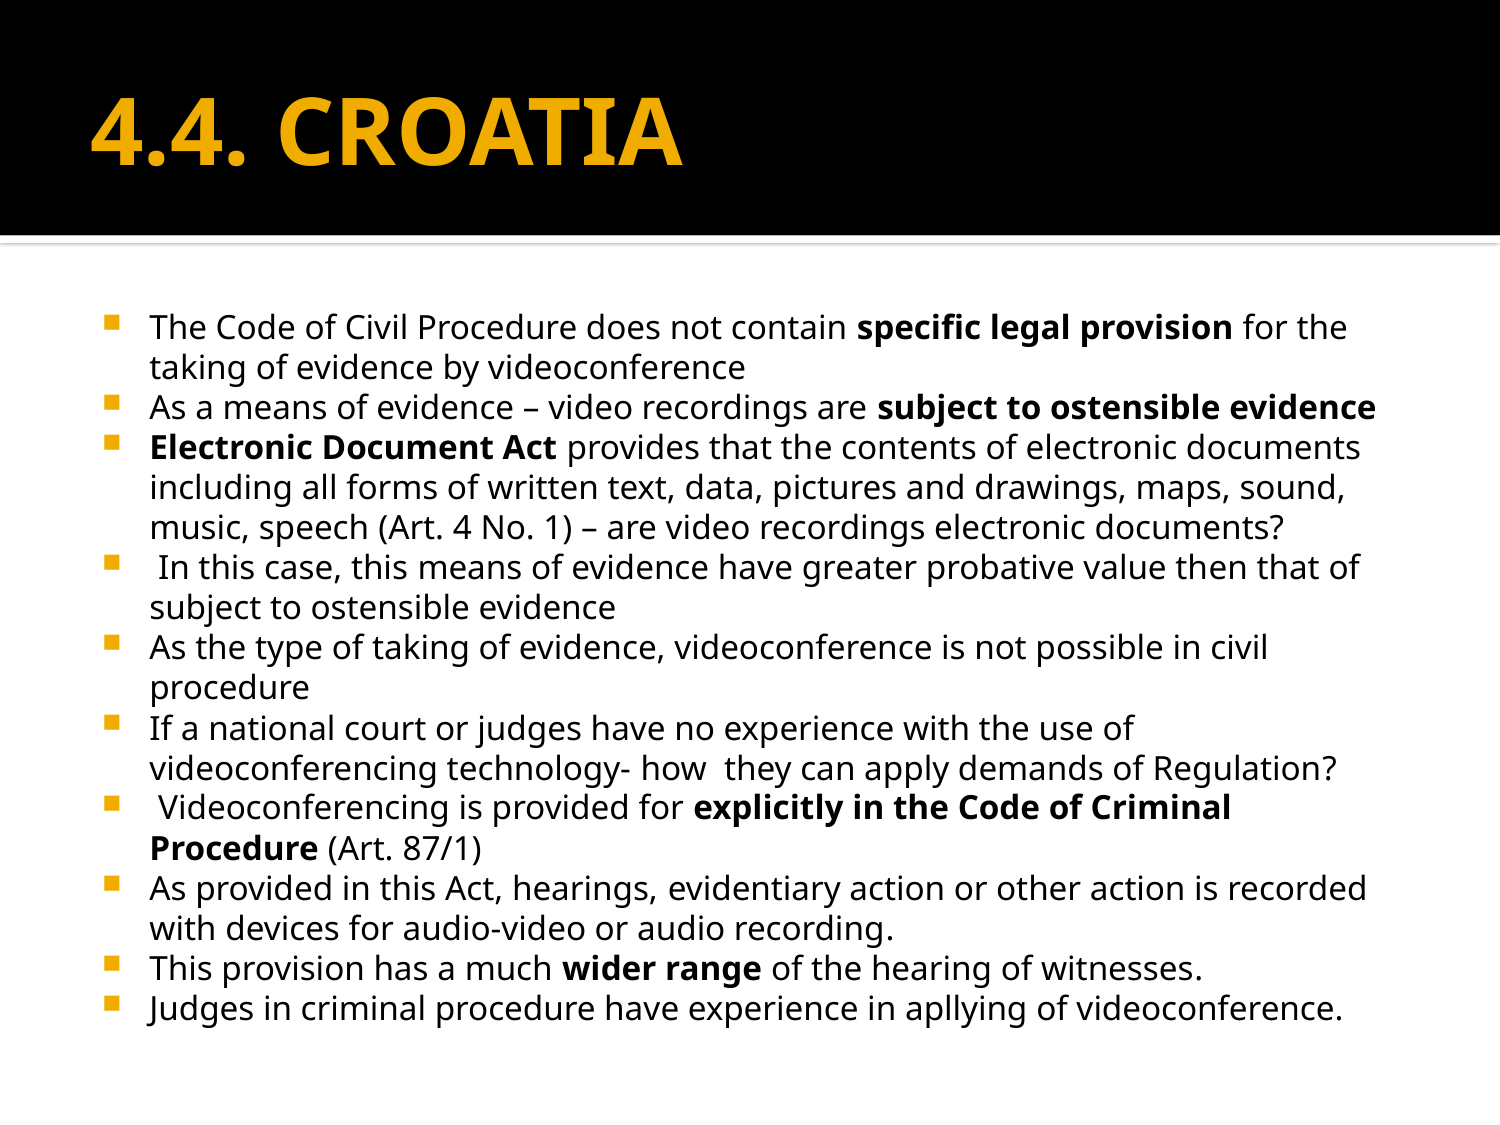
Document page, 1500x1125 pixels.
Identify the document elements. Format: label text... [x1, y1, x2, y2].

title 4.4. CROATIA [75, 25, 1425, 231]
list The Code of Civil Procedure does not contain specific legal provision for the taking of evidence by videoconference As a means of evidence – video recordings are subject to ostensible evidence Electronic Document Act provides that the contents of electronic documents including all forms of written text, data, pictures and drawings, maps, sound, music, speech (Art. 4 No. 1) – are video recordings electronic documents? In this case, this means of evidence have greater probative value then that of subject to ostensible evidence As the type of taking of evidence, videoconference is not possible in civil procedure If a national court or judges have no experience with the use of videoconferencing technology- how they can apply demands of Regulation? Videoconferencing is provided for explicitly in the Code of Criminal Procedure (Art. 87/1) As provided in this Act, hearings, evidentiary action or other action is recorded with devices for audio-video or audio recording. This provision has a much wider range of the hearing of witnesses. Judges in criminal procedure have experience in apllying of videoconference. [75, 291, 1425, 1050]
